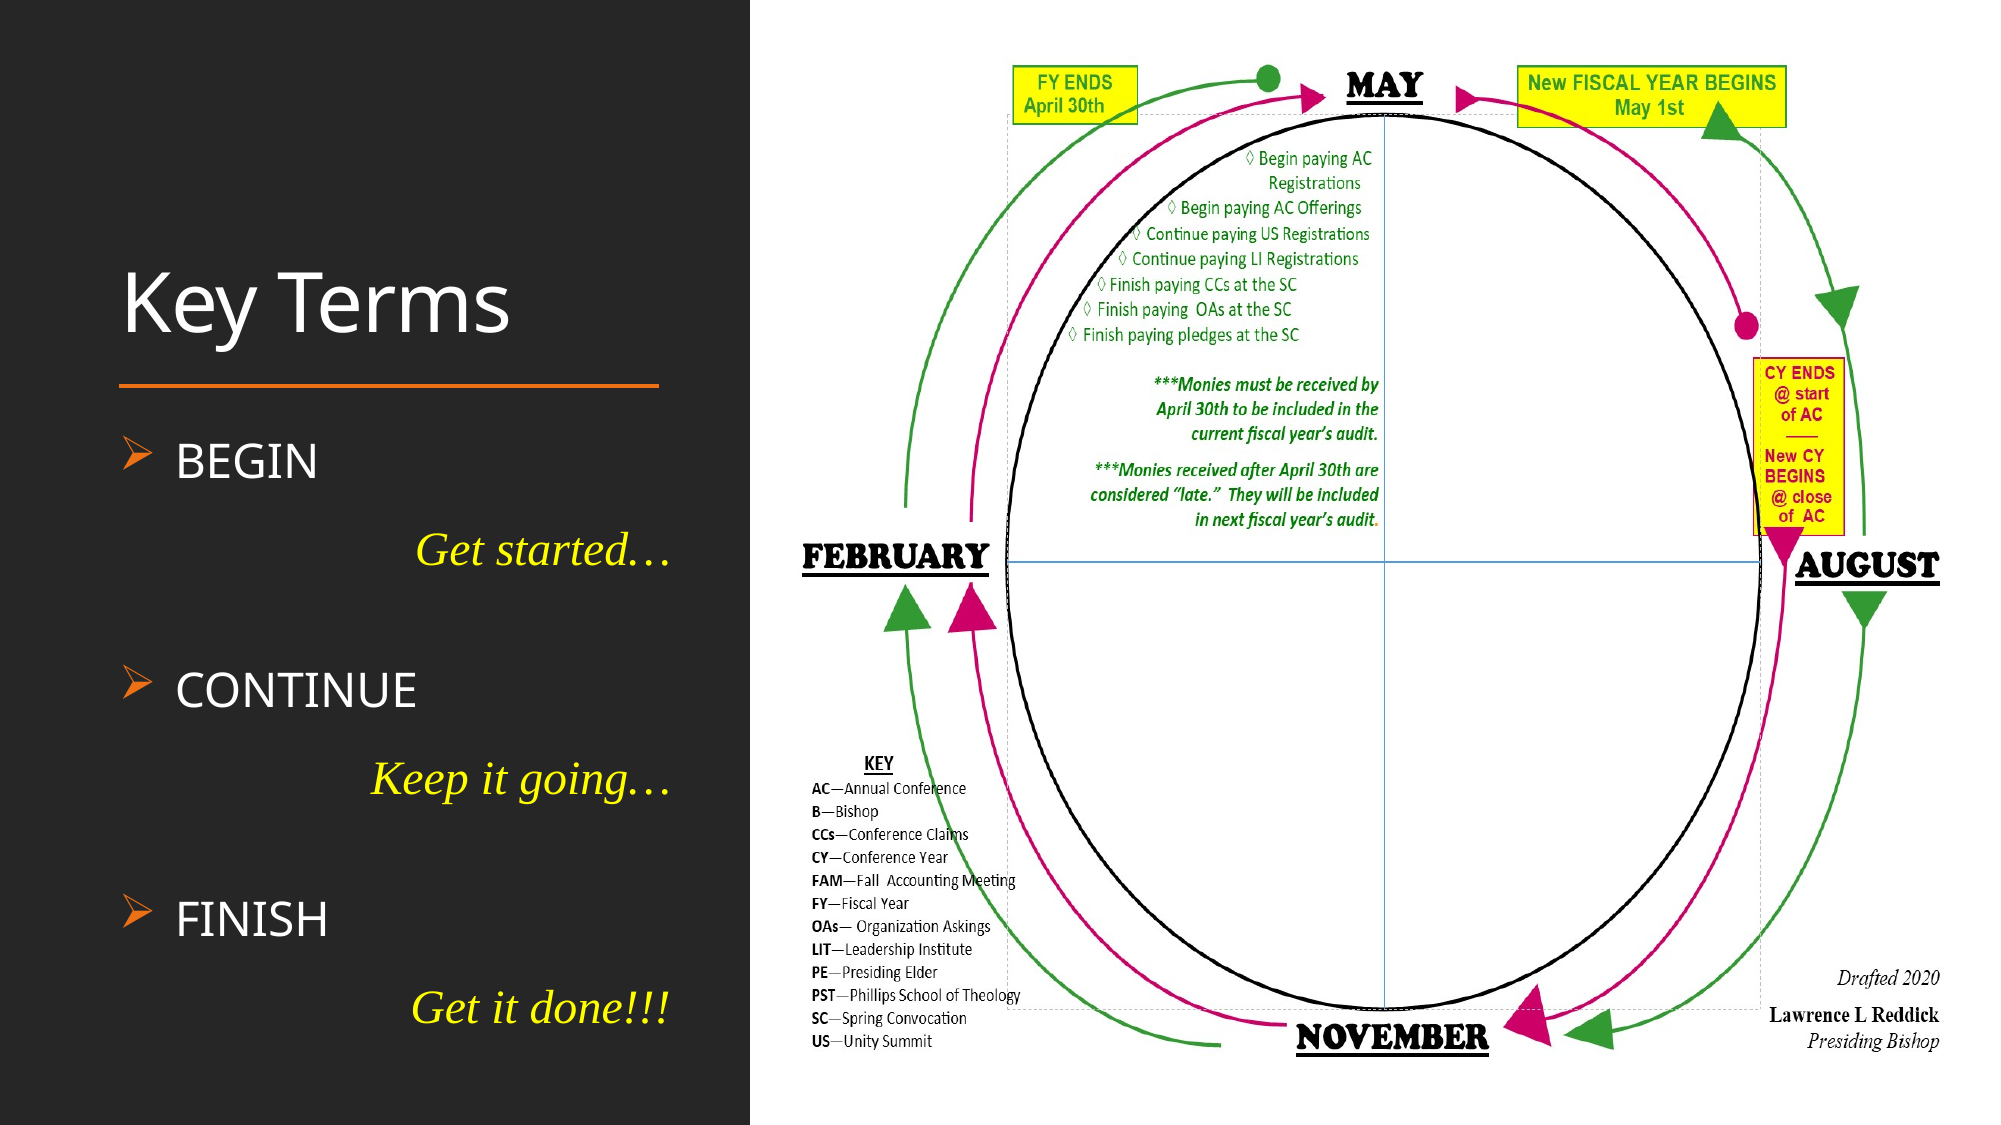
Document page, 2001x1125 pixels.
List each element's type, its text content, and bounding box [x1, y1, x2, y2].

list BEGIN Get started… CONTINUE Keep it going… FINISH Get it done!!! [118, 417, 672, 1054]
picture [749, 0, 2000, 1125]
text_box [0, 0, 748, 1125]
title Key Terms [105, 84, 672, 359]
